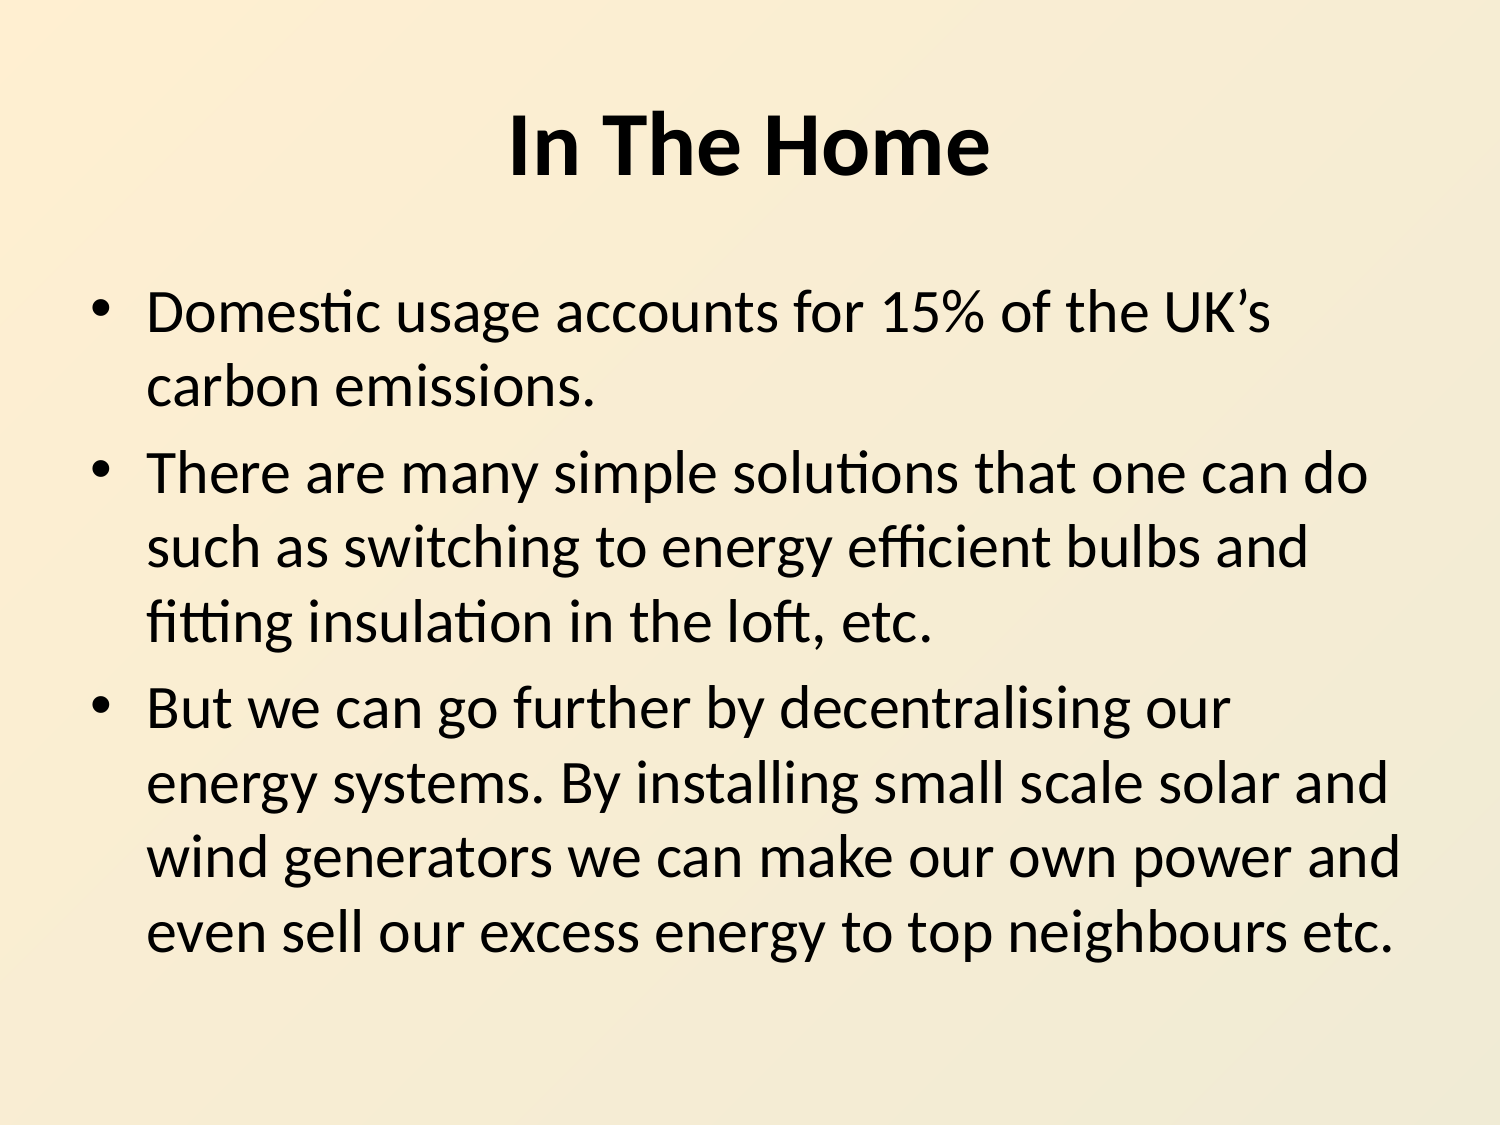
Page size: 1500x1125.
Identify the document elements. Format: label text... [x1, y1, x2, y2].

title In The Home [75, 45, 1425, 233]
list Domestic usage accounts for 15% of the UK’s carbon emissions. There are many simple solutions that one can do such as switching to energy efficient bulbs and fitting insulation in the loft, etc. But we can go further by decentralising our energy systems. By installing small scale solar and wind generators we can make our own power and even sell our excess energy to top neighbours etc. [75, 262, 1425, 1005]
